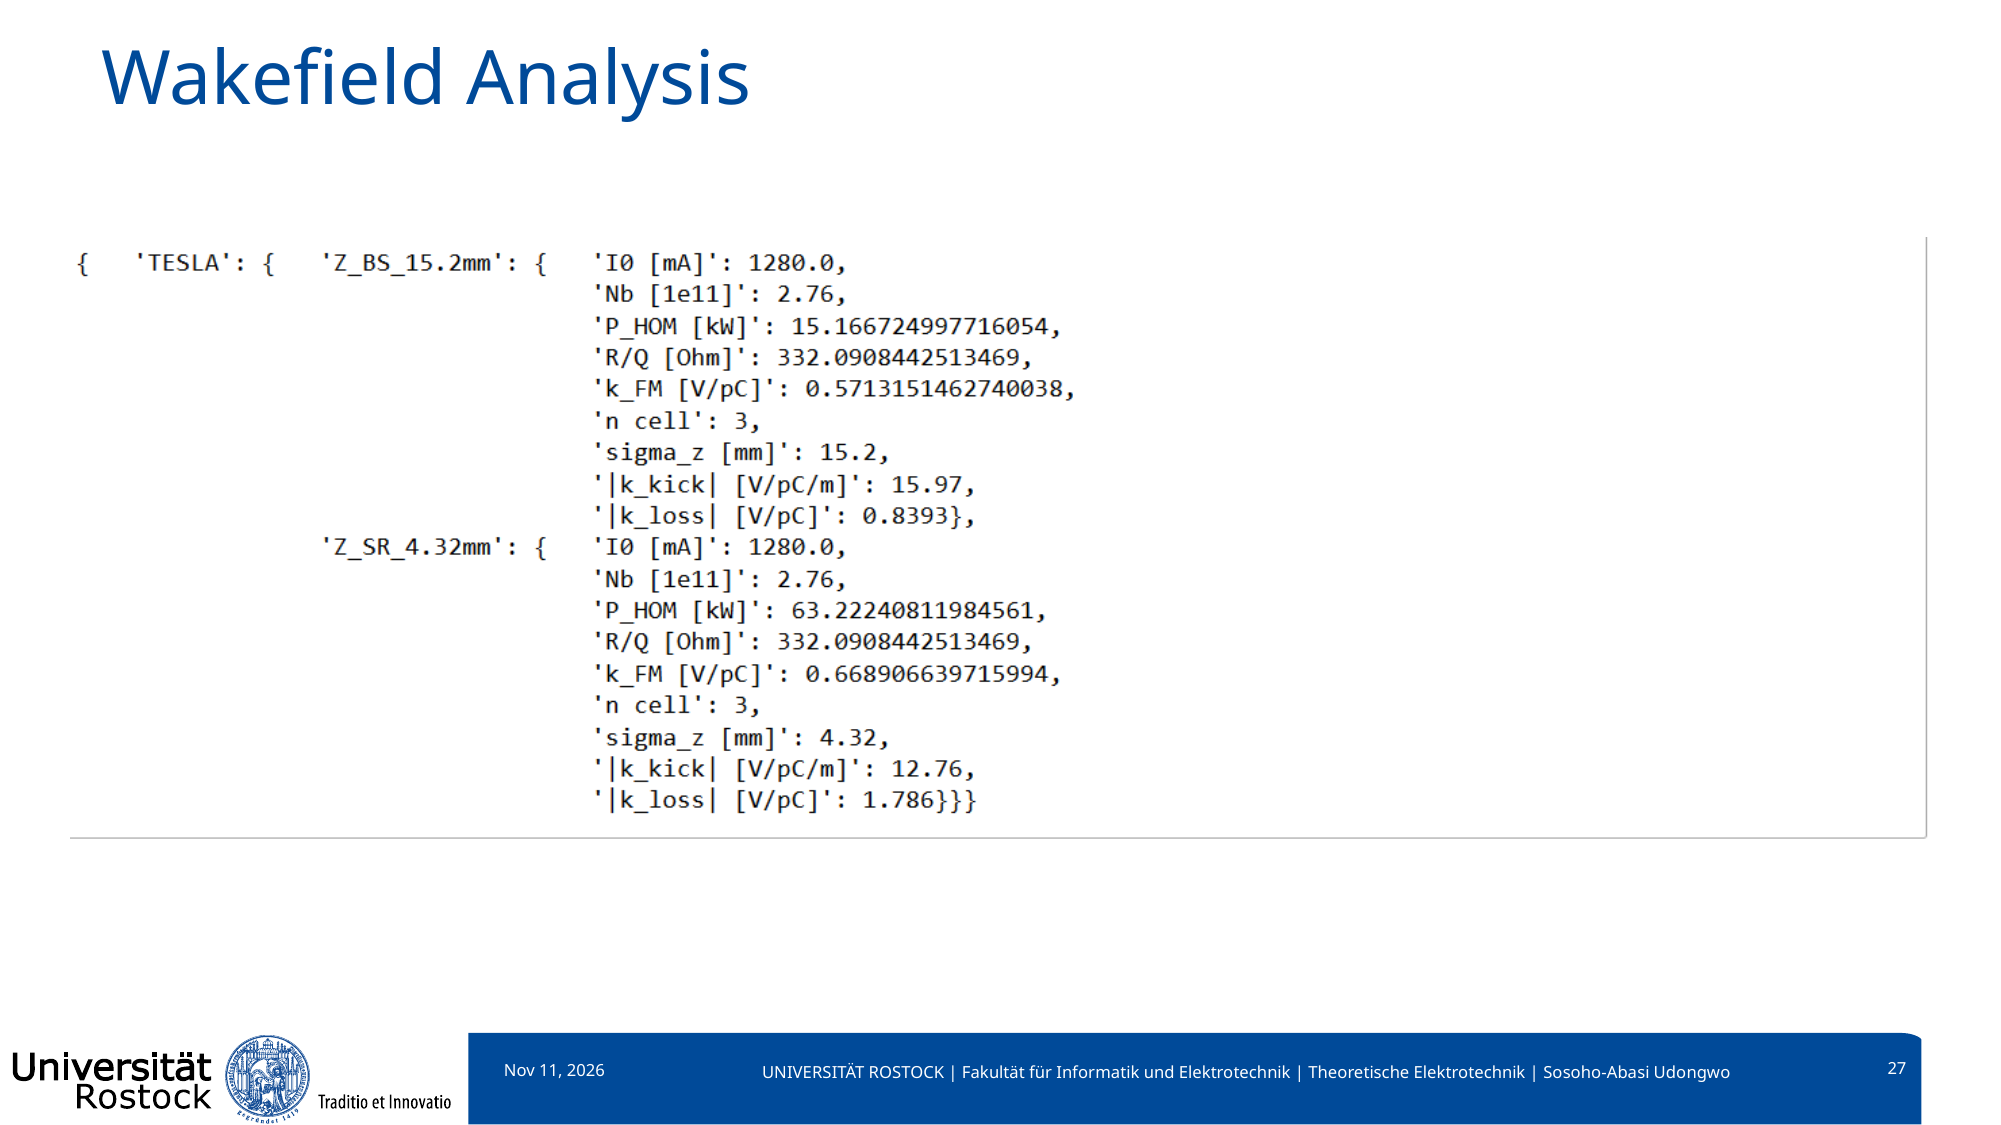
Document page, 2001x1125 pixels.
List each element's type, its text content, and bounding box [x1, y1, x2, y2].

slide_number 3-Oct-24 [503, 1053, 656, 1097]
title Wakefield Analysis [101, 29, 1862, 142]
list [70, 237, 1930, 843]
footer UNIVERSITÄT ROSTOCK | Fakultät für Informatik und Elektrotechnik | Theoretische Elektrotechnik | Sosoho-Abasi Udongwo [663, 1054, 1814, 1096]
slide_number 27 [1814, 1051, 1922, 1096]
